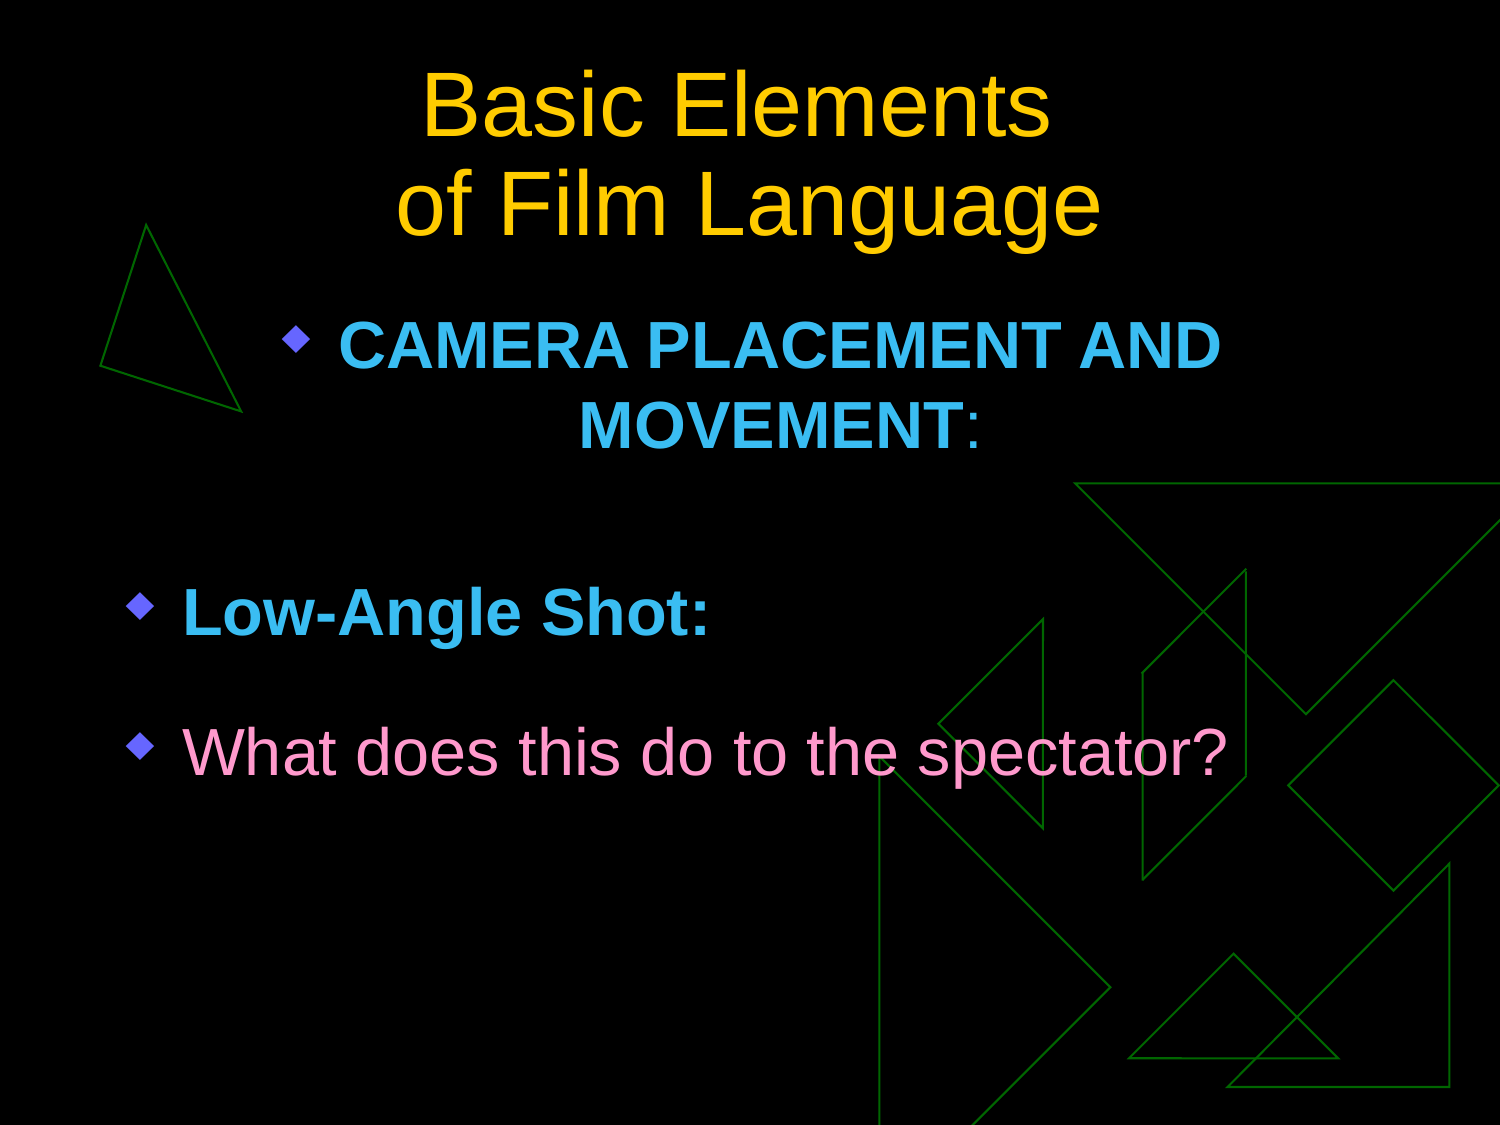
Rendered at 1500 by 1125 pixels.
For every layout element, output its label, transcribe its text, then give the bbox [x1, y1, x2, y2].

title Basic Elements of Film Language [75, 51, 1425, 262]
list CAMERA PLACEMENT AND MOVEMENT: Low-Angle Shot: What does this do to the spectator? [110, 294, 1395, 970]
